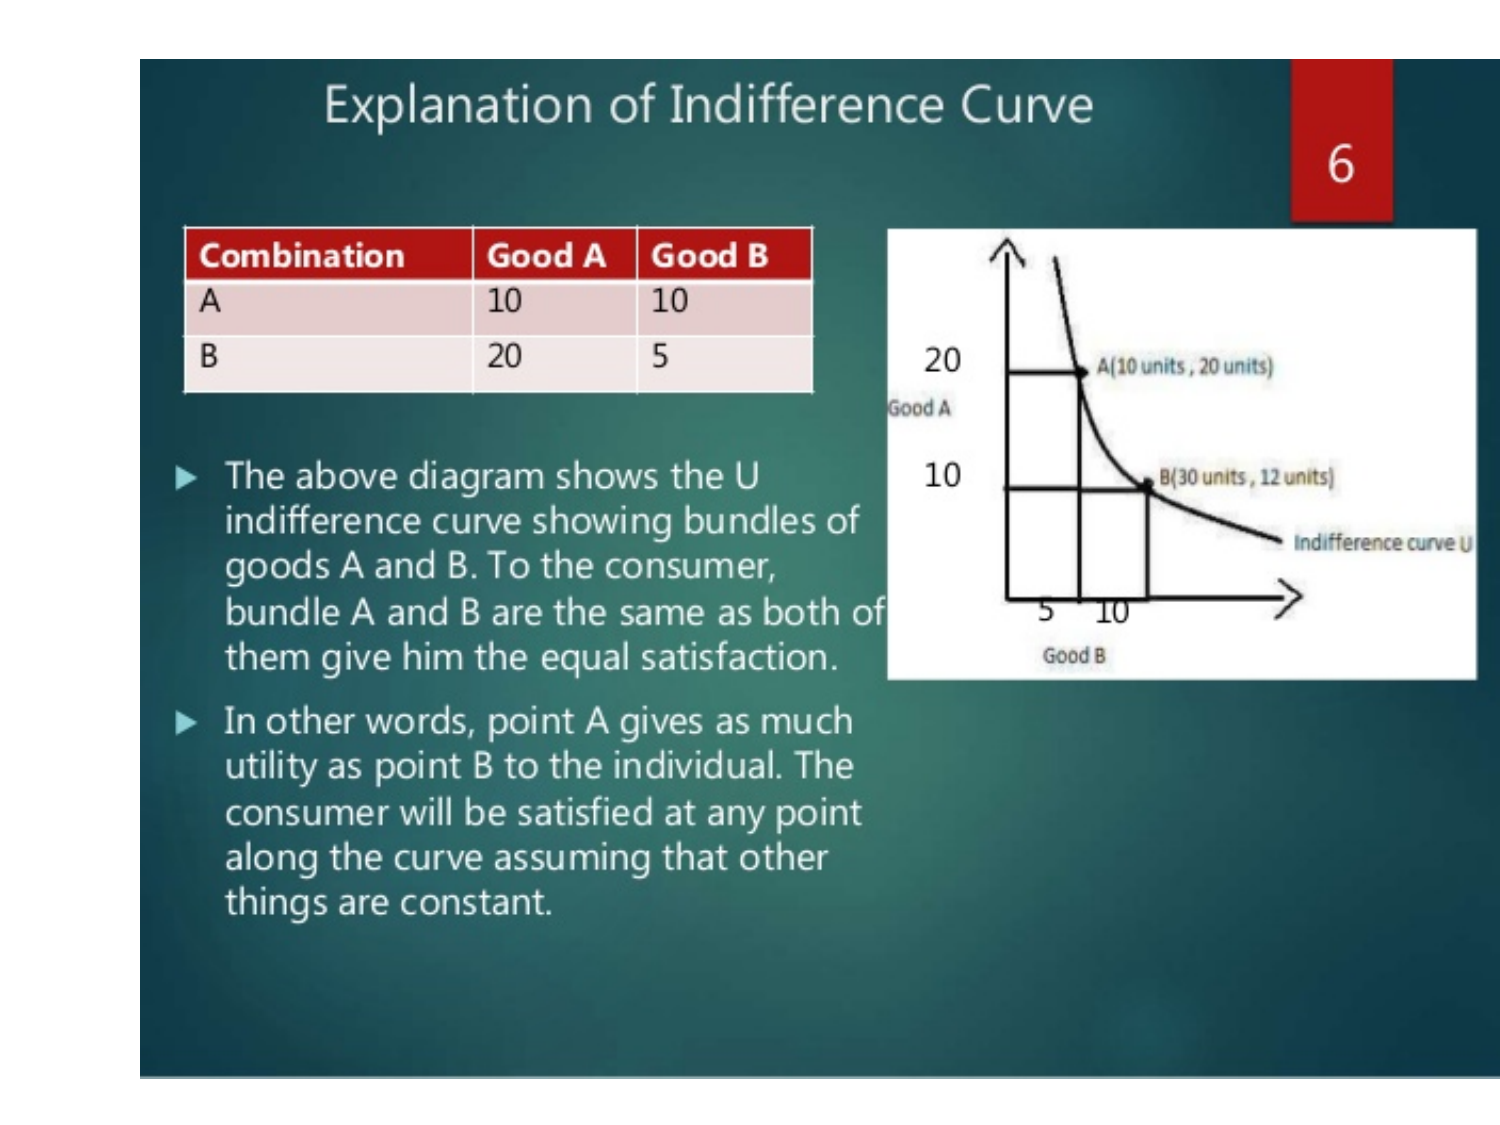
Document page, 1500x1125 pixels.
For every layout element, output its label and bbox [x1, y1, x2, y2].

picture [140, 59, 1500, 1079]
